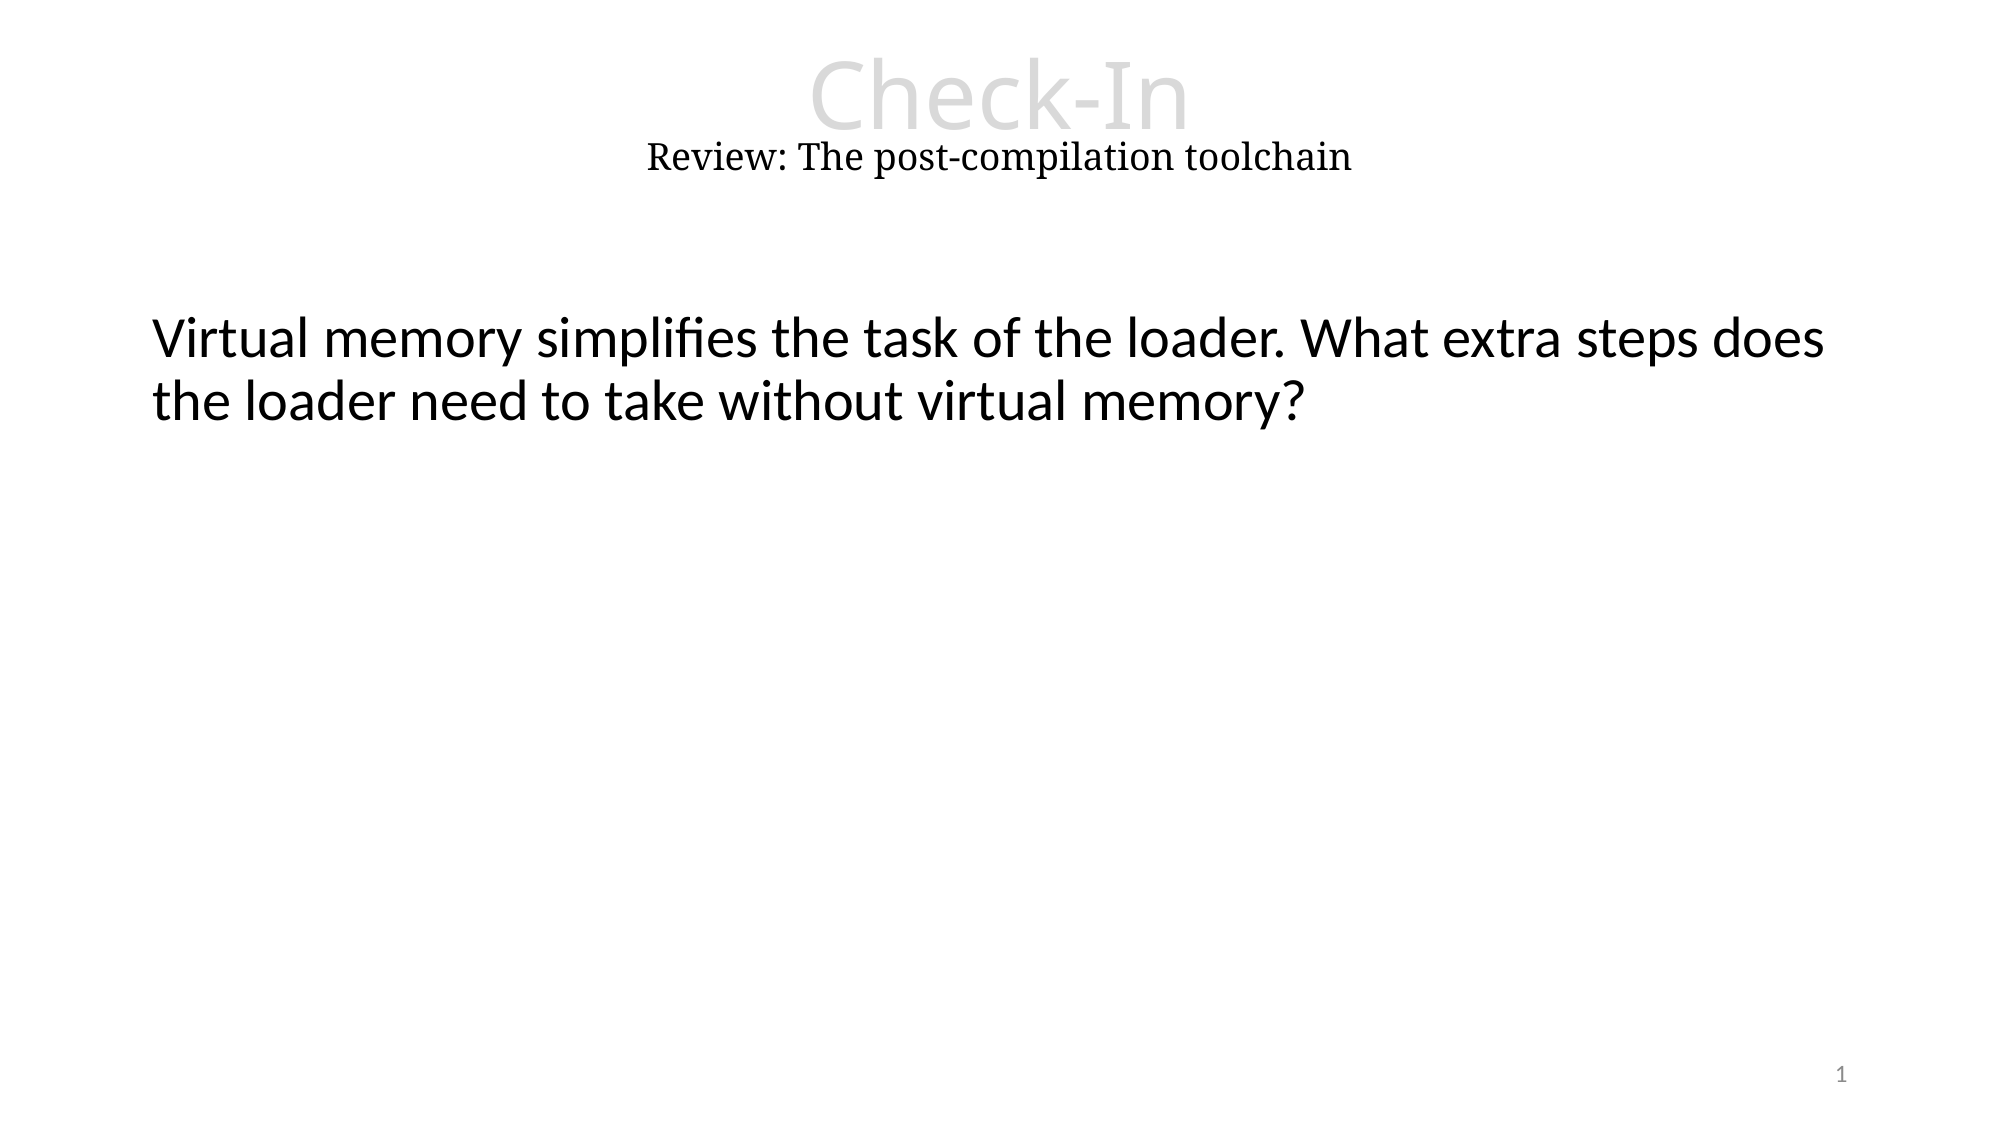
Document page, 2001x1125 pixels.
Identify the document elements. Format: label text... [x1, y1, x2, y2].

title Check-In Review: The post-compilation toolchain [353, 13, 1647, 231]
slide_number 1 [1412, 1042, 1863, 1103]
list Virtual memory simplifies the task of the loader. What extra steps does the loader need to take without virtual memory? [137, 299, 1863, 1014]
